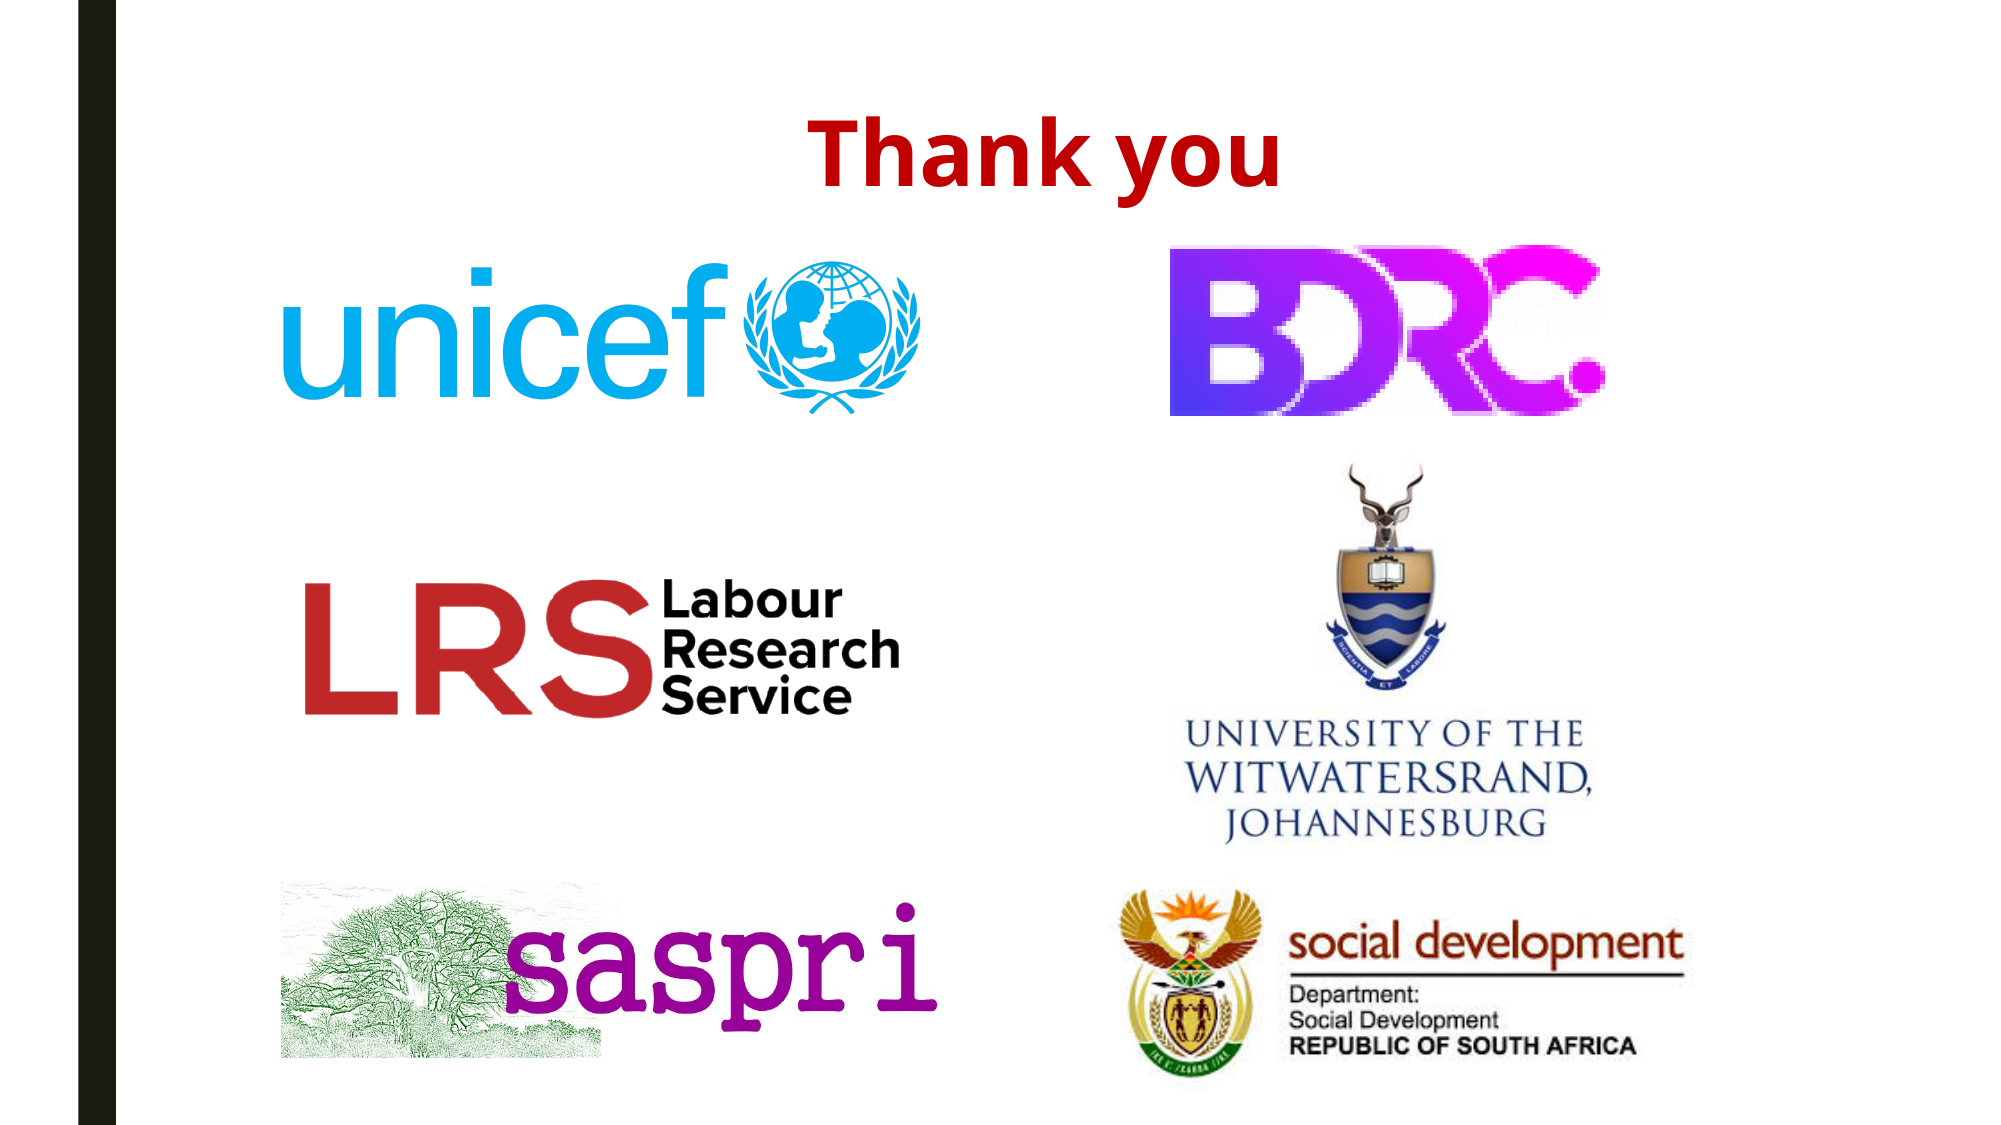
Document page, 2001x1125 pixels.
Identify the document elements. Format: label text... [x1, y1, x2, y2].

title Thank you [225, 101, 1867, 345]
picture [1170, 454, 1605, 855]
picture [281, 562, 923, 729]
picture [1064, 861, 1728, 1106]
picture [281, 882, 949, 1058]
picture [281, 158, 922, 519]
picture [1170, 245, 1605, 416]
